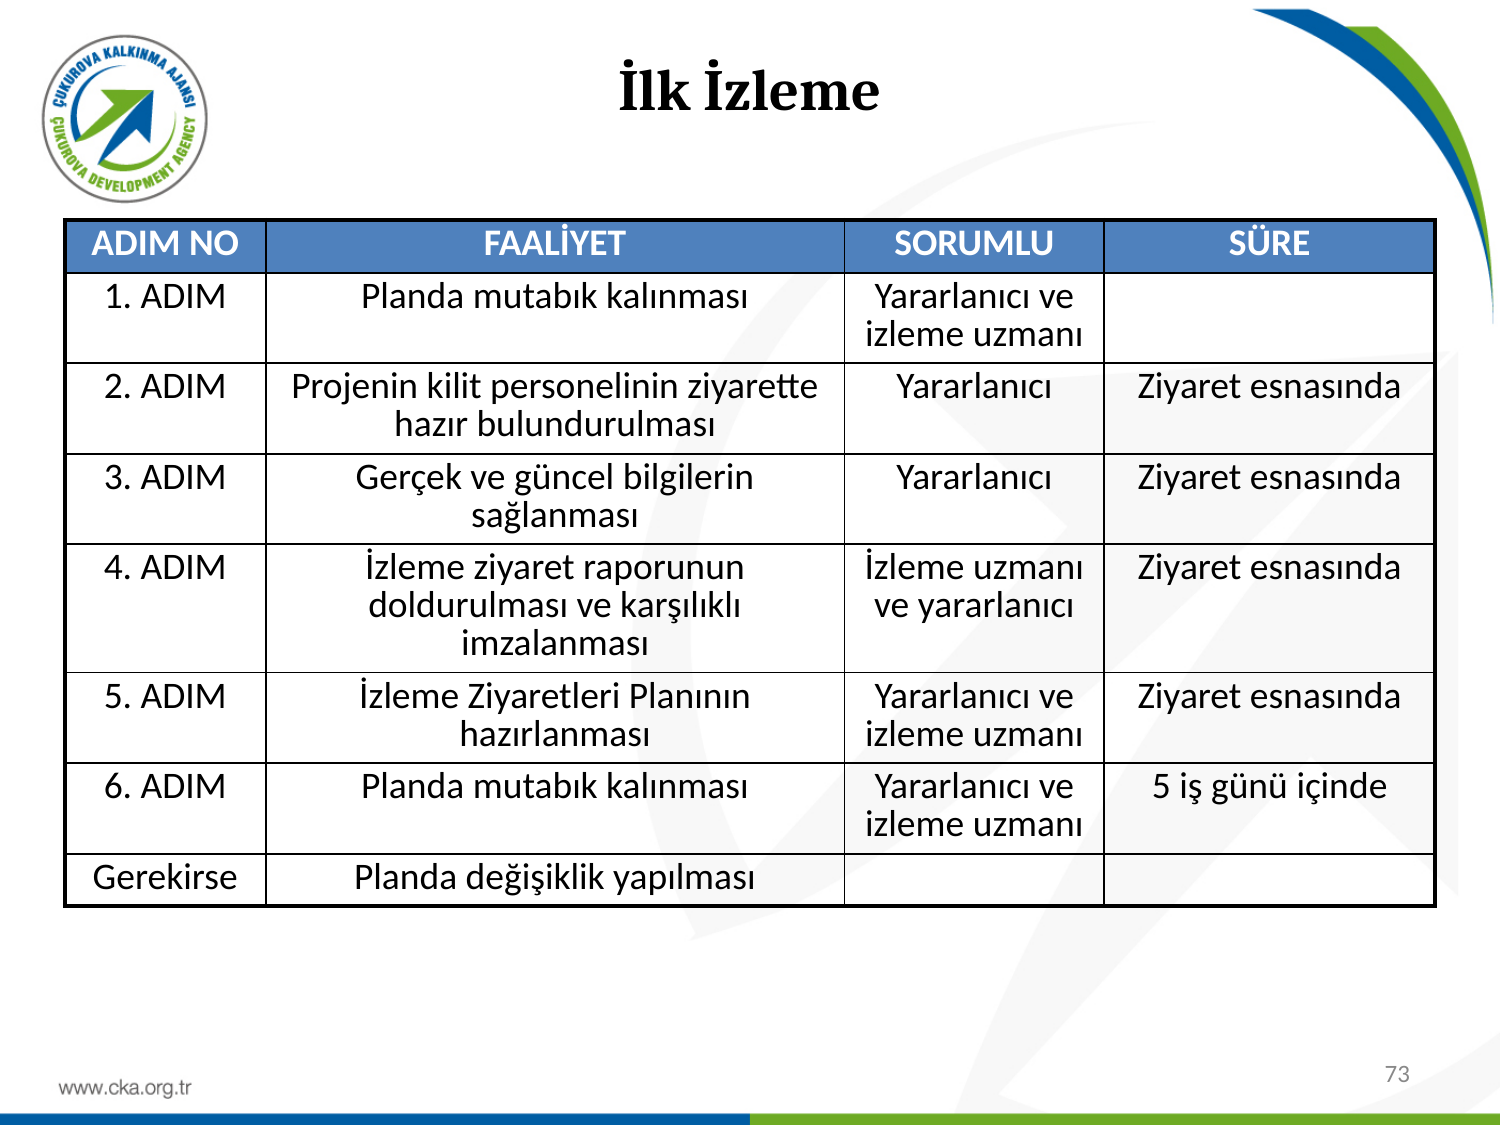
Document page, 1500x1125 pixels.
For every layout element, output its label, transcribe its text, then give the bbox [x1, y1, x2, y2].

table_cell Ziyaret esnasında [1105, 455, 1433, 543]
table_header FAALİYET [267, 222, 844, 272]
table_cell Ziyaret esnasında [1105, 673, 1433, 762]
table_cell Ziyaret esnasında [1105, 545, 1433, 672]
table_cell 2. ADIM [67, 364, 265, 453]
table_cell Projenin kilit personelinin ziyarette hazır bulundurulması [267, 364, 844, 453]
table_cell [1105, 274, 1433, 362]
table_cell Yararlanıcı [845, 364, 1103, 453]
table_cell [1105, 855, 1433, 904]
table_cell İzleme Ziyaretleri Planının hazırlanması [267, 673, 844, 762]
table_cell 6. ADIM [67, 764, 265, 853]
table_cell 1. ADIM [67, 274, 265, 362]
table_cell Yararlanıcı ve izleme uzmanı [845, 764, 1103, 853]
table_cell Planda mutabık kalınması [267, 274, 844, 362]
table_header SORUMLU [845, 222, 1103, 272]
table_cell Yararlanıcı ve izleme uzmanı [845, 673, 1103, 762]
table_cell Yararlanıcı [845, 455, 1103, 543]
table_cell 3. ADIM [67, 455, 265, 543]
table_cell Yararlanıcı ve izleme uzmanı [845, 274, 1103, 362]
table_cell İzleme uzmanı ve yararlanıcı [845, 545, 1103, 672]
table_cell İzleme ziyaret raporunun doldurulması ve karşılıklı imzalanması [267, 545, 844, 672]
table_cell 5 iş günü içinde [1105, 764, 1433, 853]
picture [0, 0, 1500, 1125]
table_header ADIM NO [67, 222, 265, 272]
table_cell Planda mutabık kalınması [267, 764, 844, 853]
text_box İlk İzleme [74, 45, 1425, 185]
table_cell Ziyaret esnasında [1105, 364, 1433, 453]
table_cell Gerçek ve güncel bilgilerin sağlanması [267, 455, 844, 543]
table_header SÜRE [1105, 222, 1433, 272]
table_cell Planda değişiklik yapılması [267, 855, 844, 904]
table_cell Gerekirse [67, 855, 265, 904]
table_cell 5. ADIM [67, 673, 265, 762]
slide_number 73 [1074, 1042, 1425, 1103]
table_cell 4. ADIM [67, 545, 265, 672]
table_cell [845, 855, 1103, 904]
